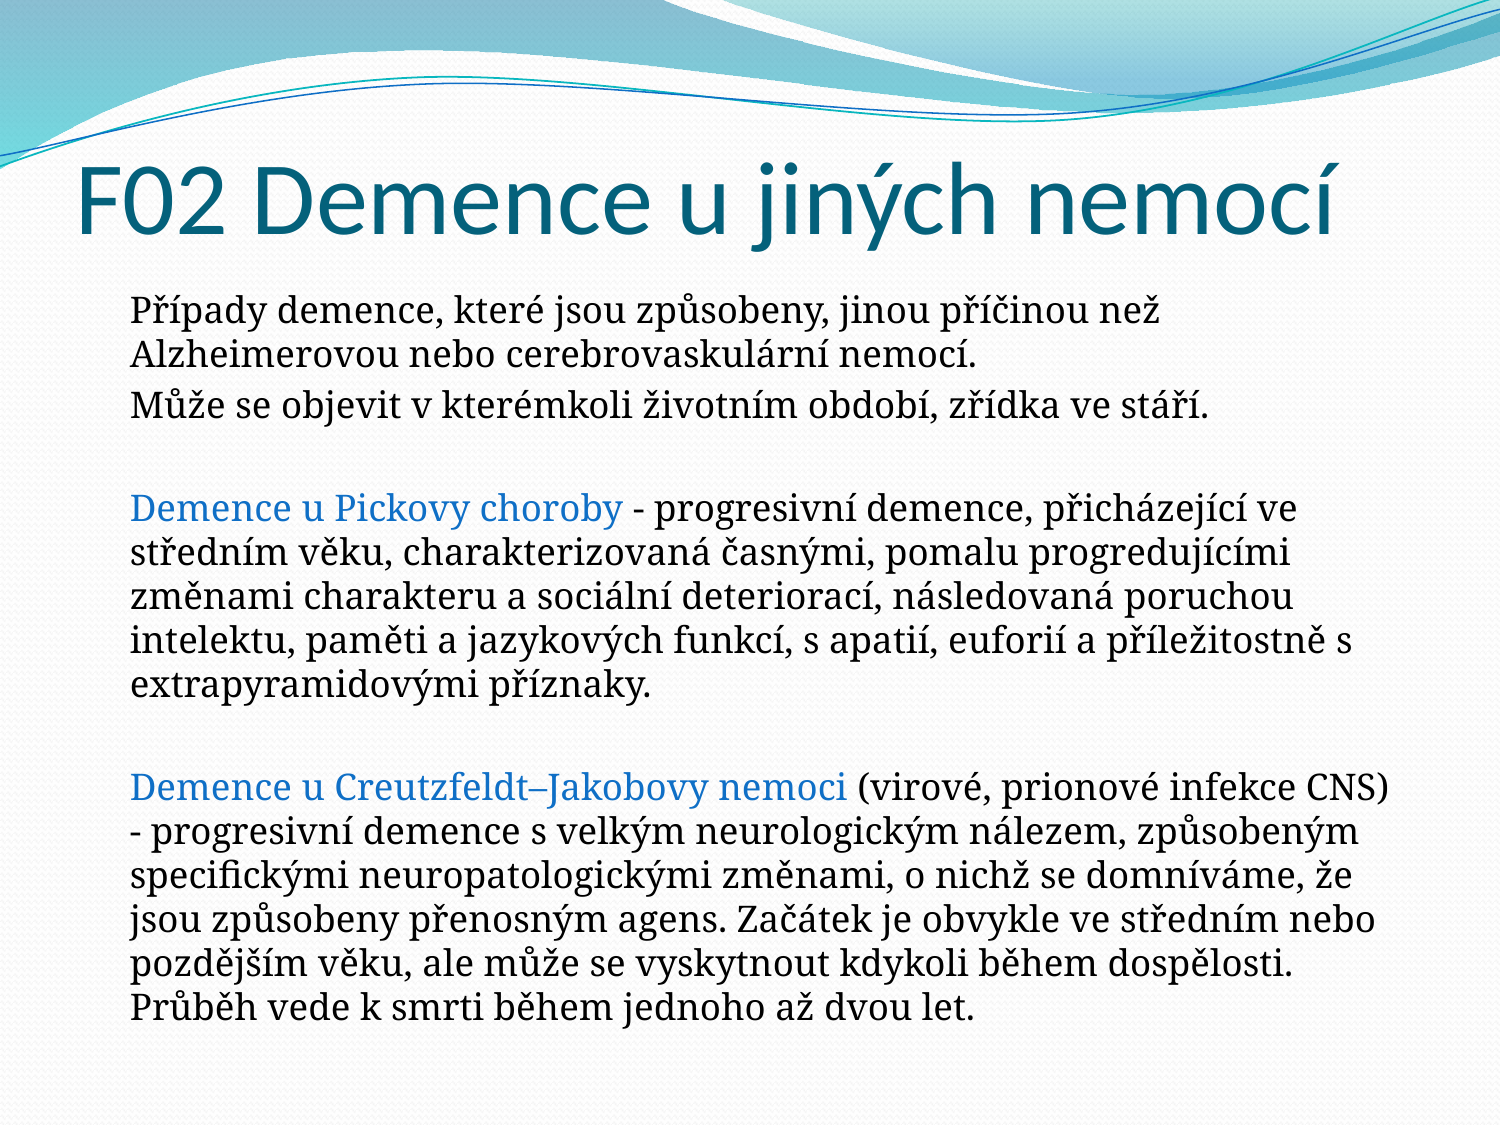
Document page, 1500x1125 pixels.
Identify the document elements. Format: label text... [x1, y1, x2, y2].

title F02 Demence u jiných nemocí [75, 115, 1425, 256]
list Případy demence‚ které jsou způsobeny‚ jinou příčinou než Alzheimerovou nebo cerebrovaskulární nemocí. Může se objevit v kterémkoli životním období‚ zřídka ve stáří. Demence u Pickovy choroby - progresivní demence‚ přicházející ve středním věku‚ charakterizovaná časnými‚ pomalu progredujícími změnami charakteru a sociální deteriorací‚ následovaná poruchou intelektu‚ paměti a jazykových funkcí‚ s apatií‚ euforií a příležitostně s extrapyramidovými příznaky. Demence u Creutzfeldt–Jakobovy nemoci (virové, prionové infekce CNS) - progresivní demence s velkým neurologickým nálezem‚ způsobeným specifickými neuropatologickými změnami‚ o nichž se domníváme‚ že jsou způsobeny přenosným agens. Začátek je obvykle ve středním nebo pozdějším věku‚ ale může se vyskytnout kdykoli během dospělosti. Průběh vede k smrti během jednoho až dvou let. [75, 278, 1425, 1038]
